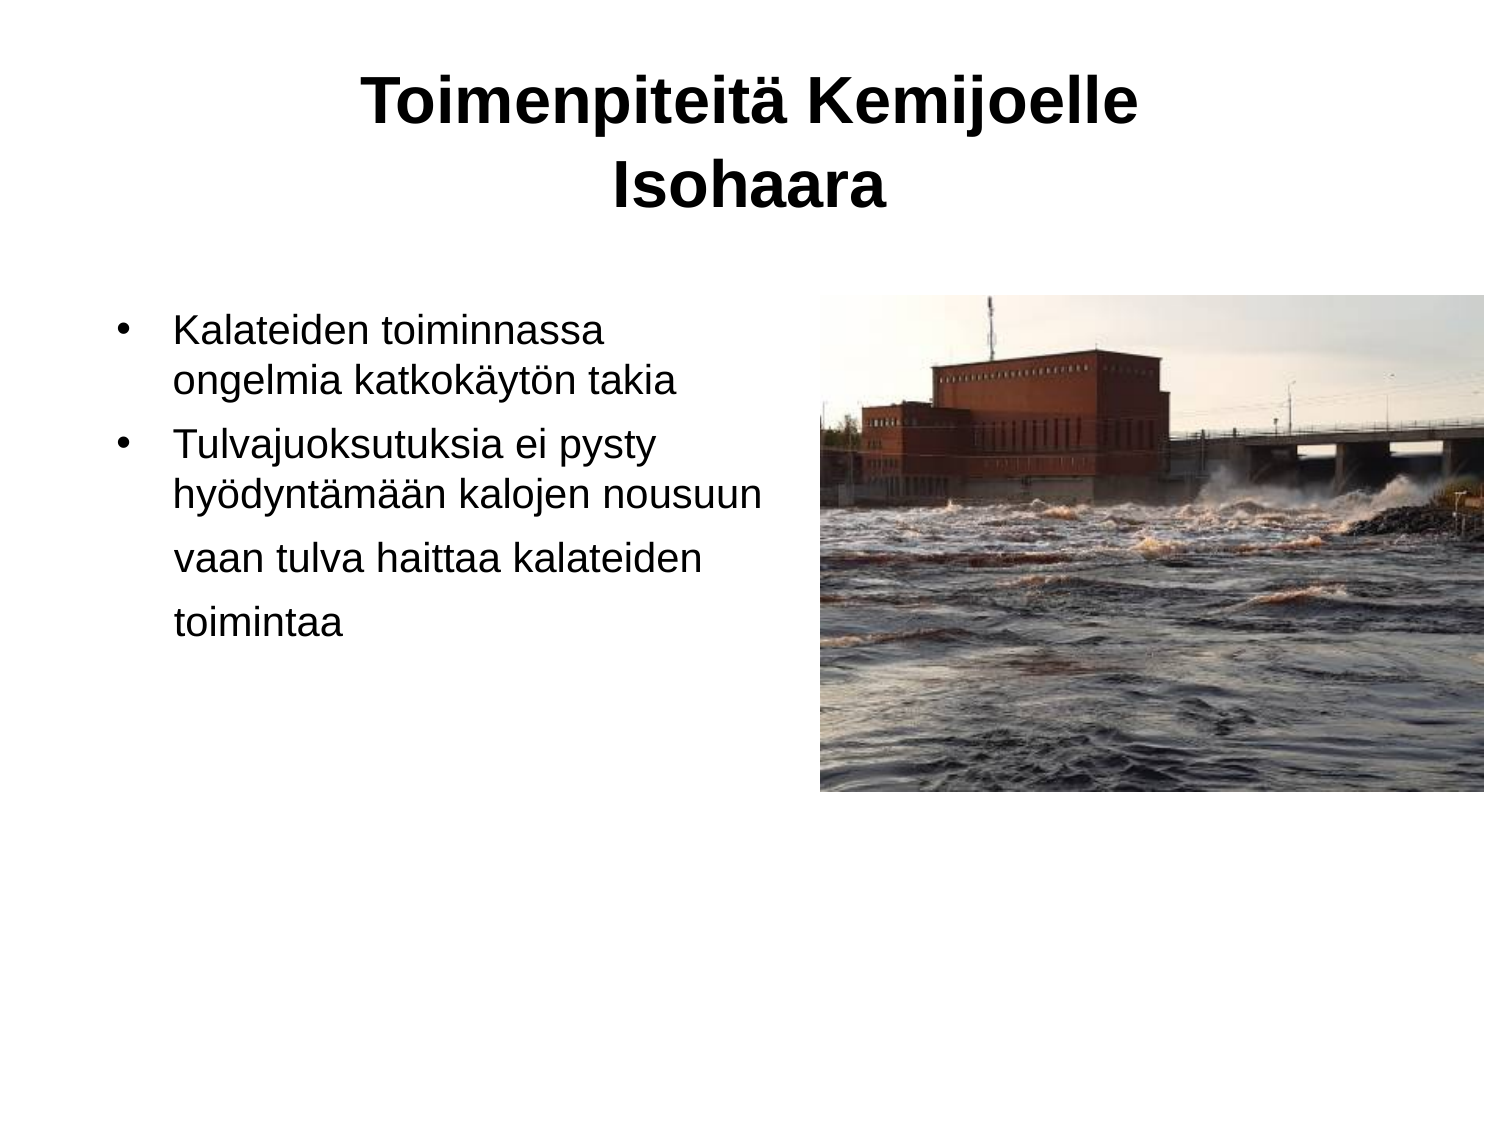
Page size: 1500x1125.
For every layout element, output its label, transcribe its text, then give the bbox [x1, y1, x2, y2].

picture [820, 295, 1484, 793]
text_box Toimenpiteitä Kemijoelle Isohaara [75, 45, 1425, 233]
text_box Kalateiden toiminnassa ongelmia katkokäytön takia Tulvajuoksutuksia ei pysty hyödyntämään kalojen nousuun vaan tulva haittaa kalateiden toimintaa [101, 295, 798, 948]
